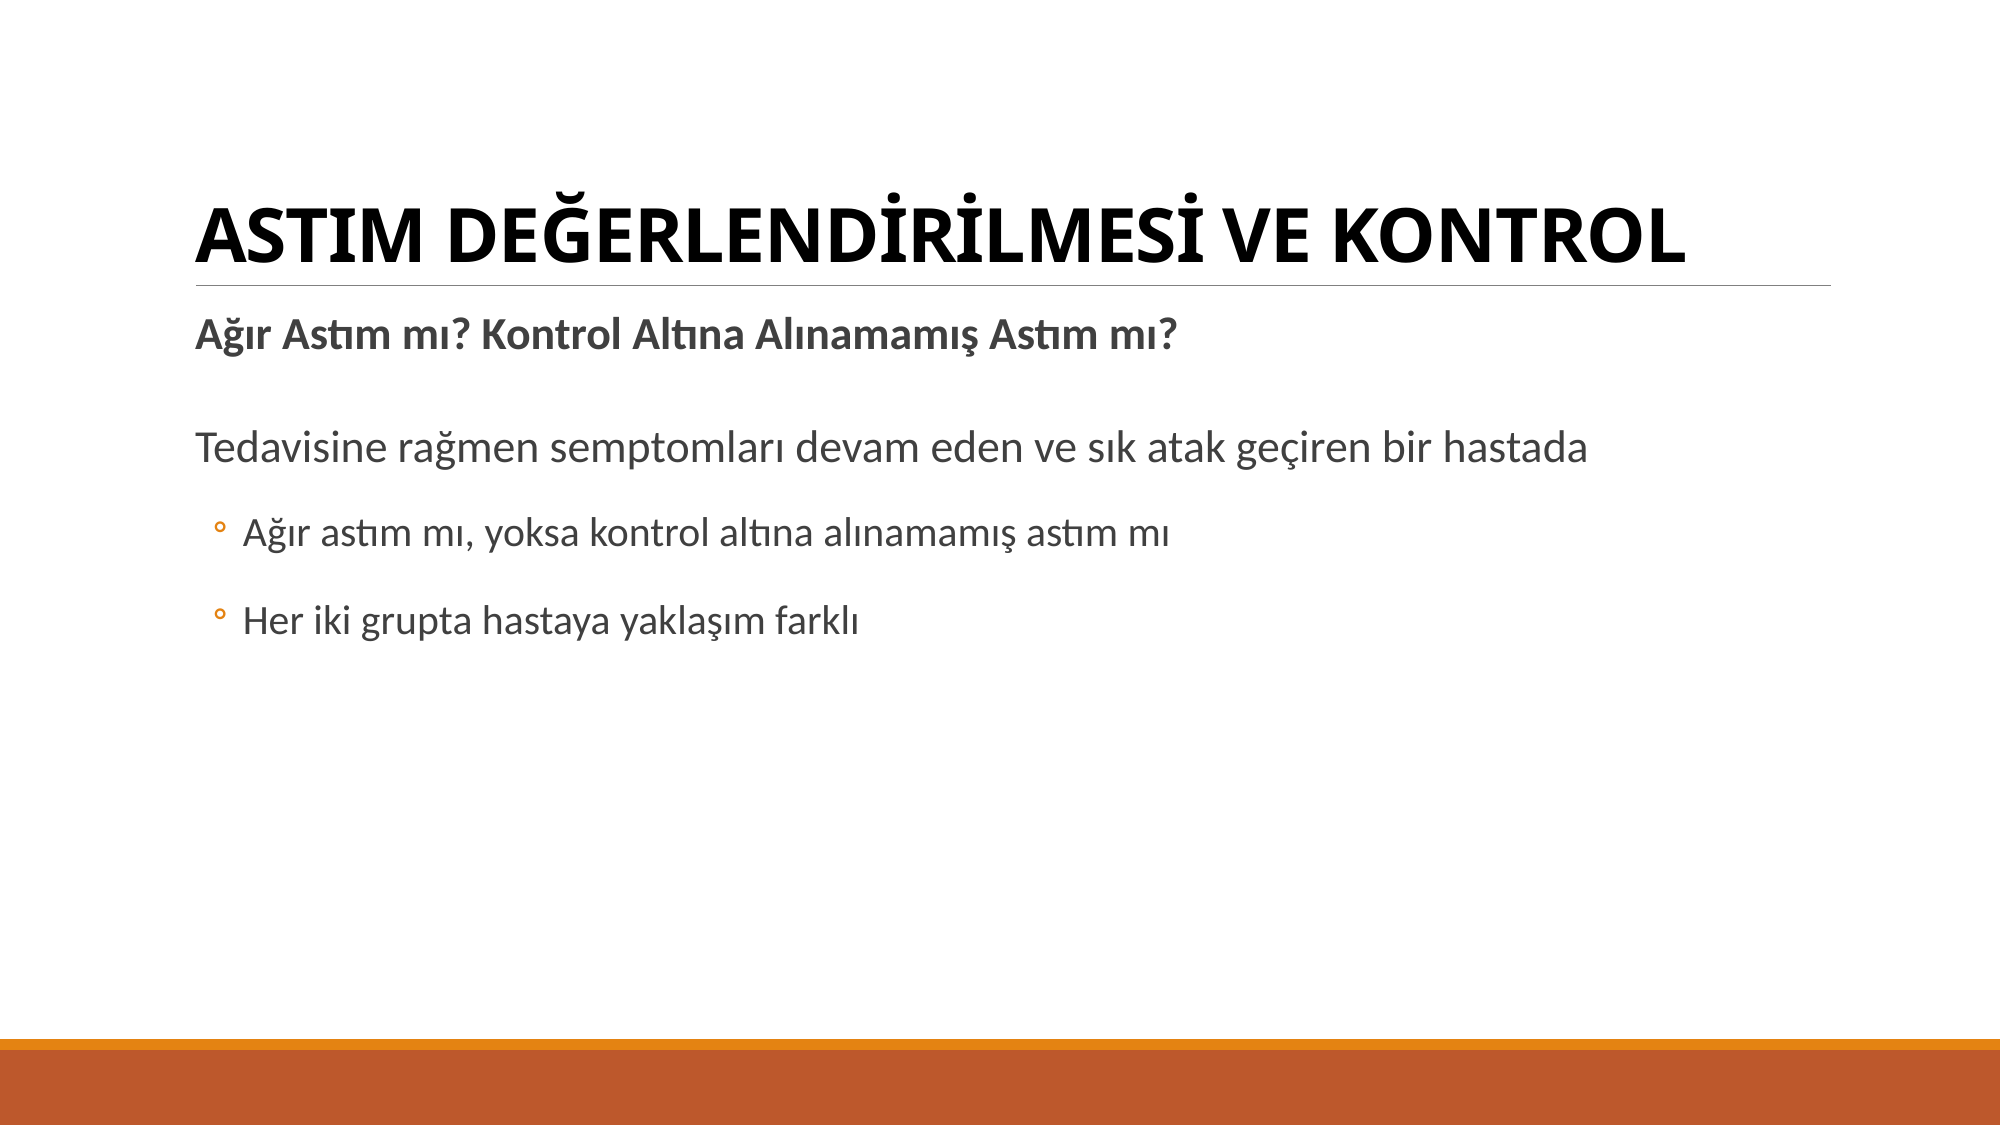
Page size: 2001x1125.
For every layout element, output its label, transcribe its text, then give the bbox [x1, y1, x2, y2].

list Ağır Astım mı? Kontrol Altına Alınamamış Astım mı? Tedavisine rağmen semptomları devam eden ve sık atak geçiren bir hastada Ağır astım mı, yoksa kontrol altına alınamamış astım mı Her iki grupta hastaya yaklaşım farklı [180, 302, 1830, 1028]
title ASTIM DEĞERLENDİRİLMESİ VE KONTROL [180, 47, 1830, 285]
